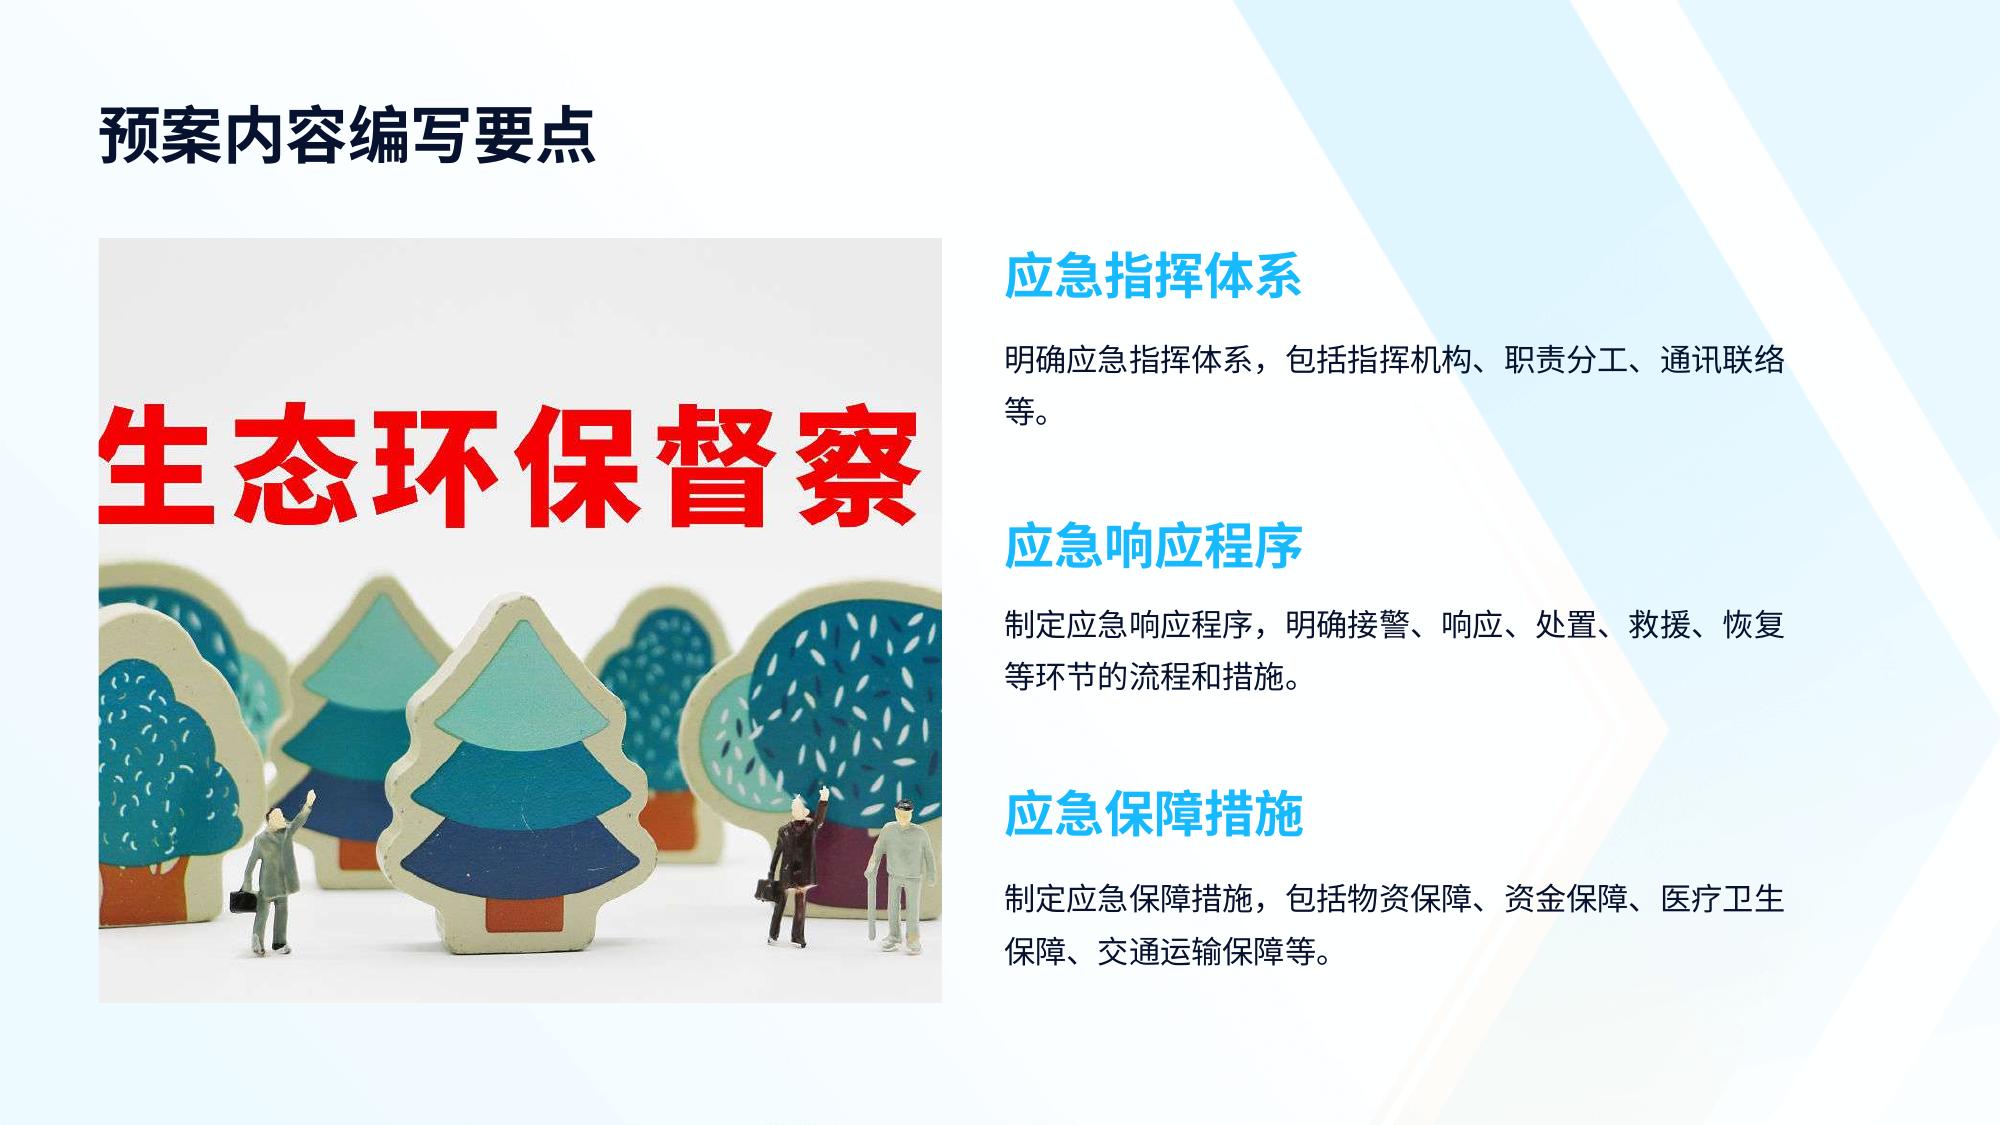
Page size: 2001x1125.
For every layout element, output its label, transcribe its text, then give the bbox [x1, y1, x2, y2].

text_box 预案内容编写要点 [78, 43, 1922, 194]
text_box 明确应急指挥体系，包括指挥机构、职责分工、通讯联络等。 [985, 315, 1817, 464]
text_box 制定应急保障措施，包括物资保障、资金保障、医疗卫生保障、交通运输保障等。 [985, 855, 1817, 1003]
text_box 制定应急响应程序，明确接警、响应、处置、救援、恢复等环节的流程和措施。 [985, 584, 1817, 726]
text_box 应急指挥体系 [985, 238, 1817, 313]
text_box 应急保障措施 [985, 782, 1817, 852]
text_box 应急响应程序 [985, 512, 1817, 584]
picture [0, 0, 2001, 1125]
